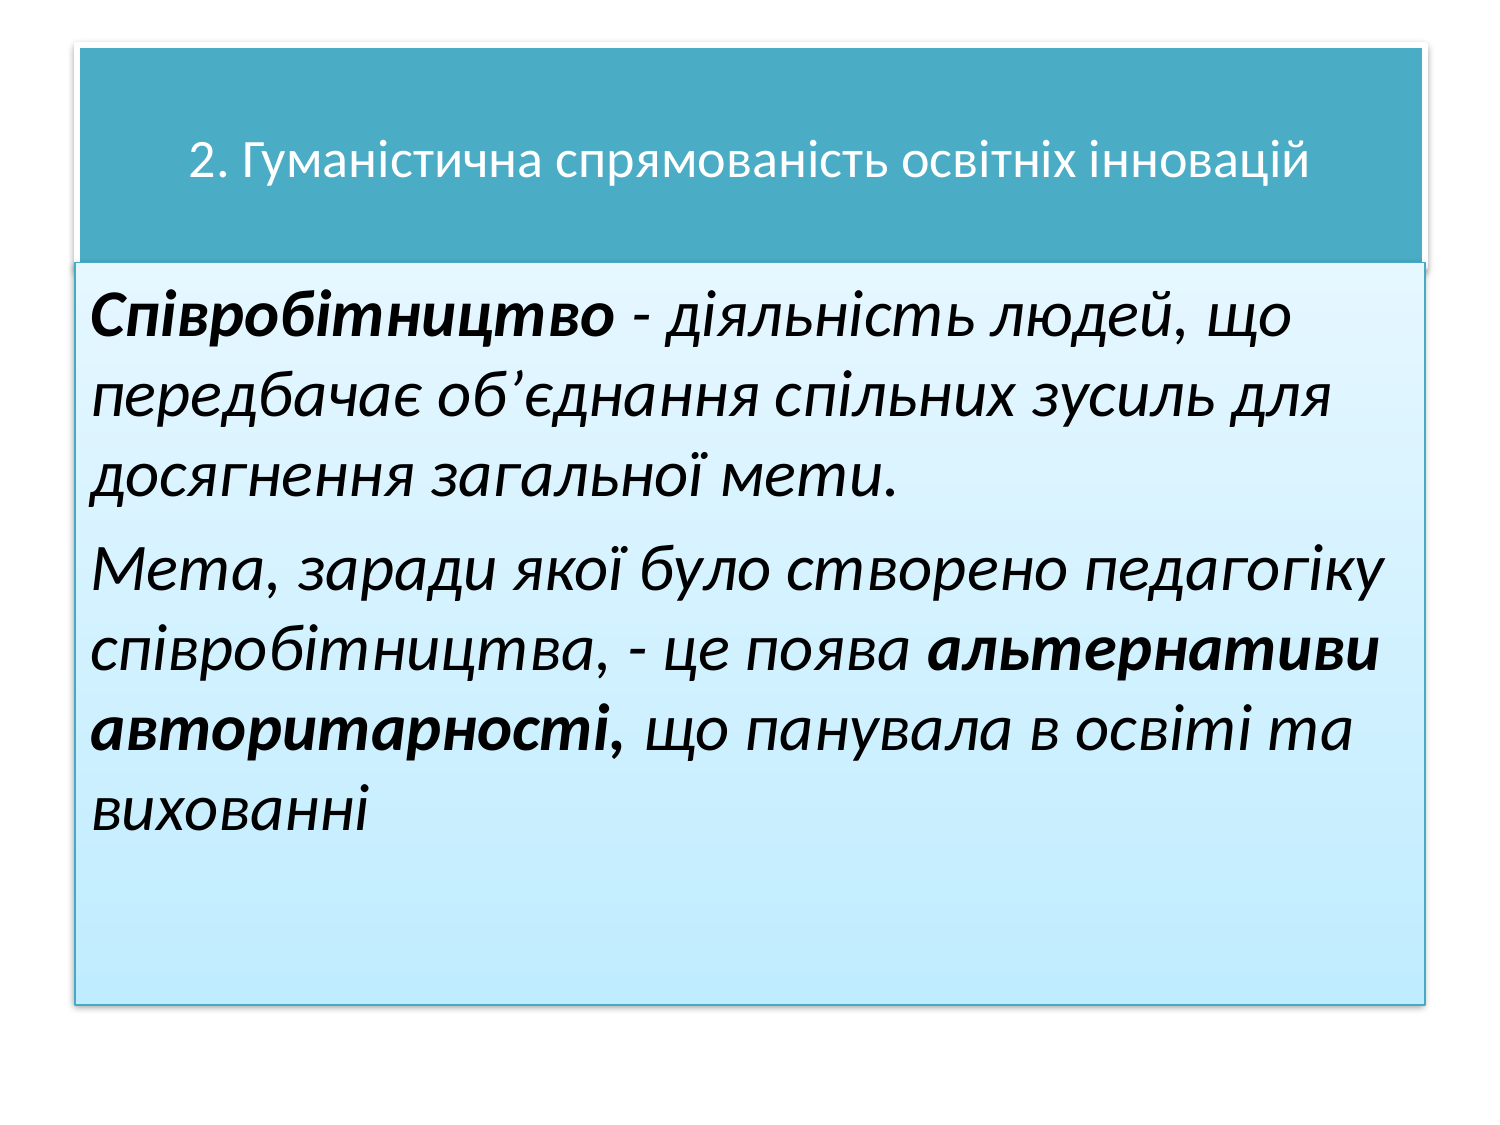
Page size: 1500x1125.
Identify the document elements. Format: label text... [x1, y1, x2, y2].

title 2. Гуманістична спрямованість освітніх інновацій [74, 42, 1428, 264]
list Співробітництво - діяльність людей, що передбачає об’єднання спільних зусиль для досягнення загальної мети. Мета, заради якої було створено педагогіку співробітництва, - це поява альтернативи авторитарності, що панувала в освіті та вихованні [74, 262, 1426, 1006]
